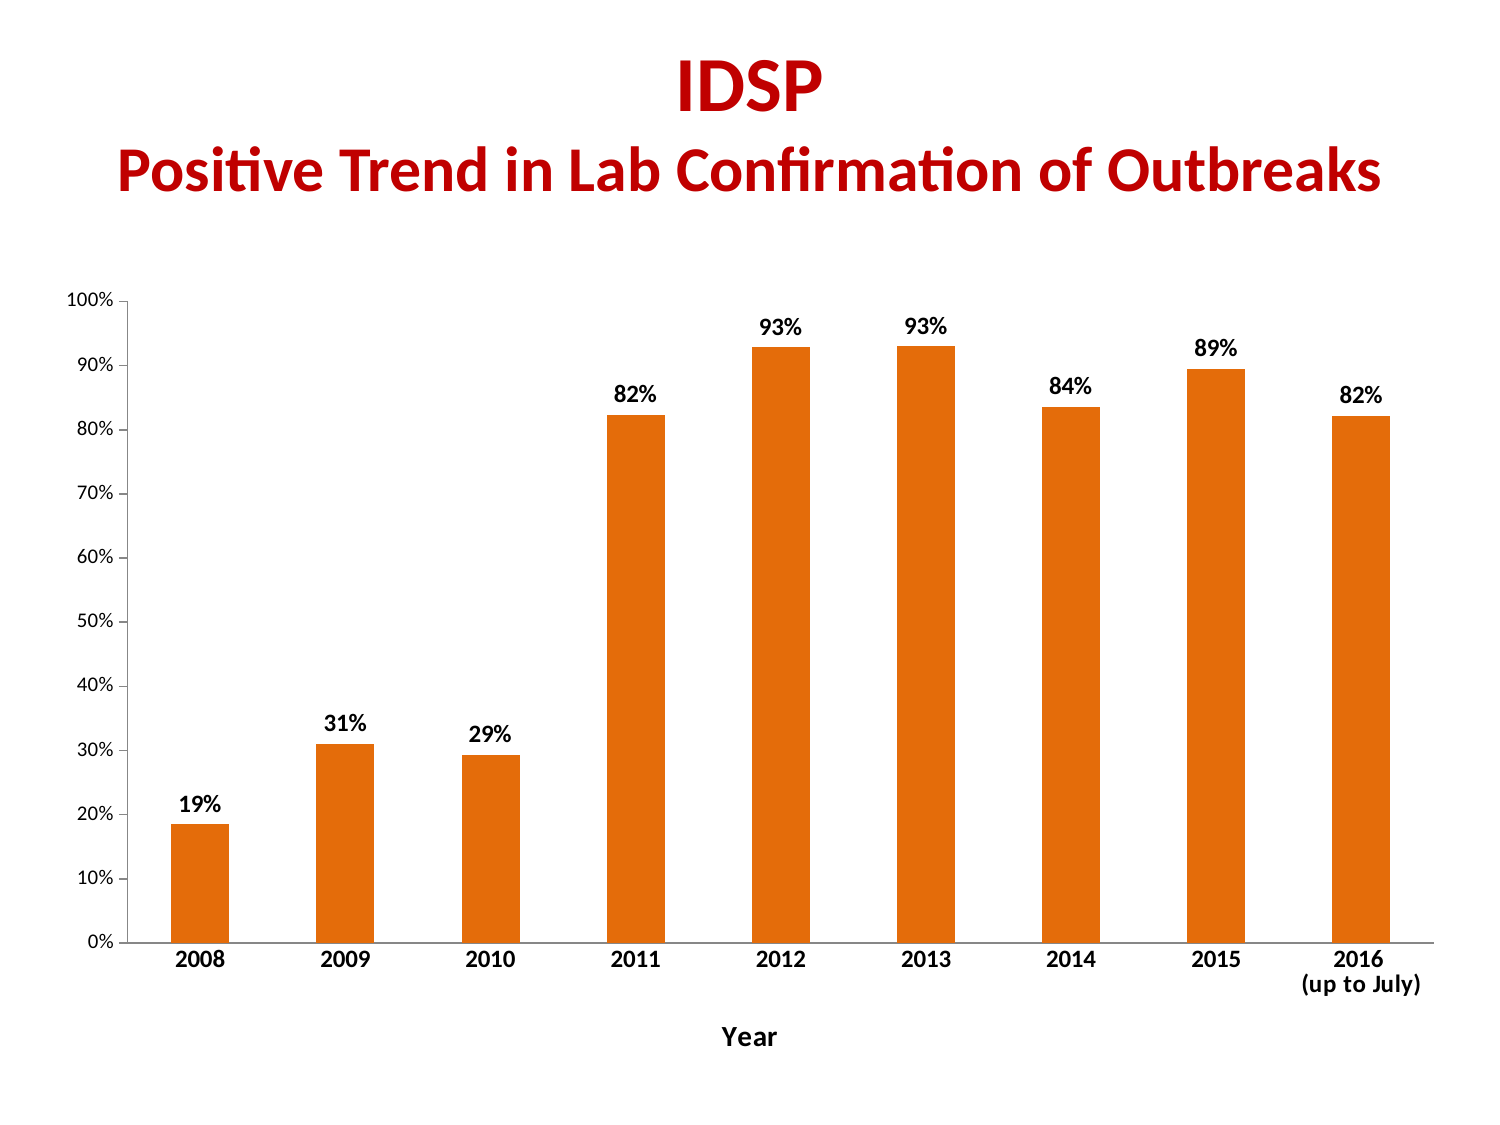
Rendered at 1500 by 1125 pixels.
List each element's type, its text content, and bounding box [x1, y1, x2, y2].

title IDSP Positive Trend in Lab Confirmation of Outbreaks [0, 24, 1500, 213]
chart [37, 274, 1463, 1088]
